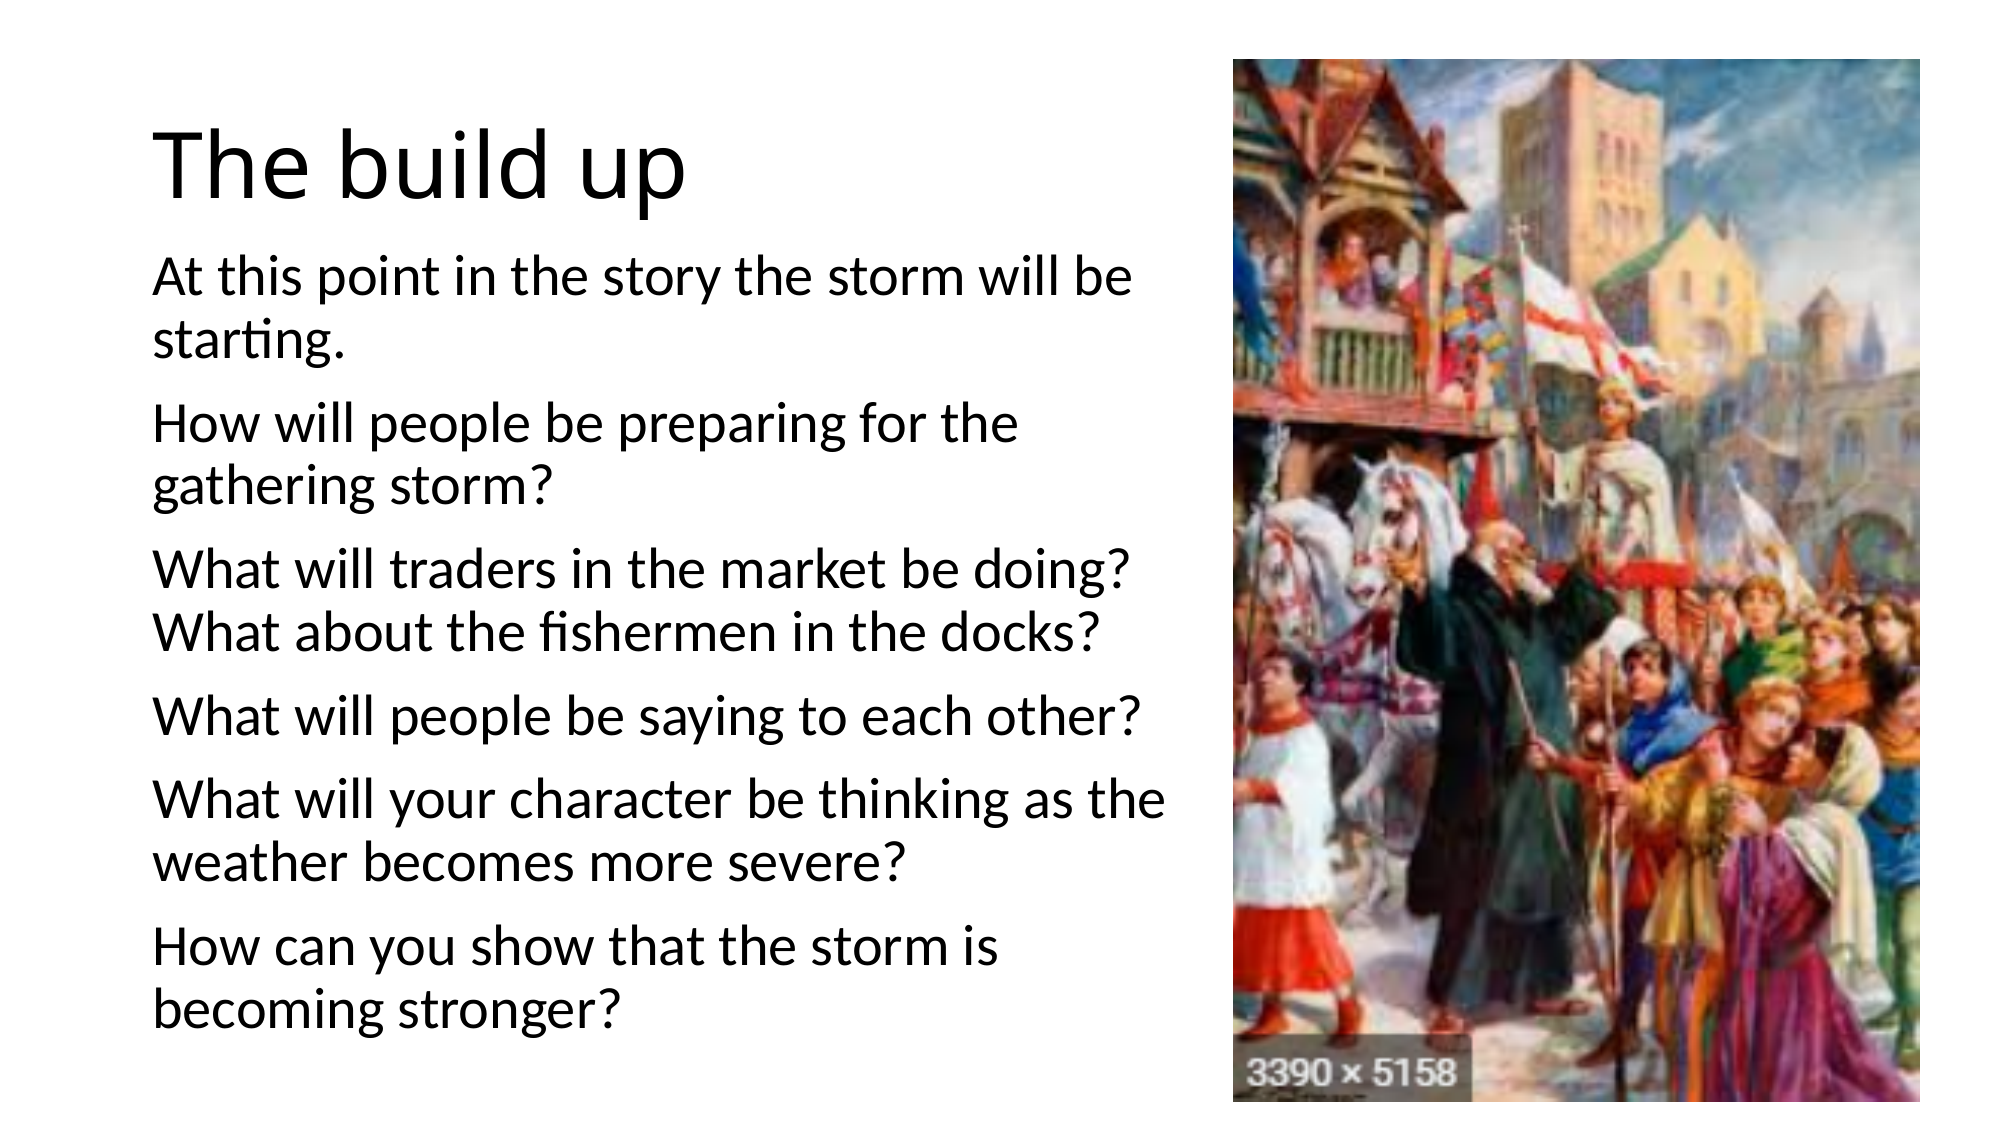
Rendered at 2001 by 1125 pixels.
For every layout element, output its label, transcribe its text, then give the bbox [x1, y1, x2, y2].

title The build up [137, 59, 1233, 278]
picture [1233, 59, 1920, 1102]
list At this point in the story the storm will be starting. How will people be preparing for the gathering storm? What will traders in the market be doing? What about the fishermen in the docks? What will people be saying to each other? What will your character be thinking as the weather becomes more severe? How can you show that the storm is becoming stronger? [137, 237, 1188, 1061]
